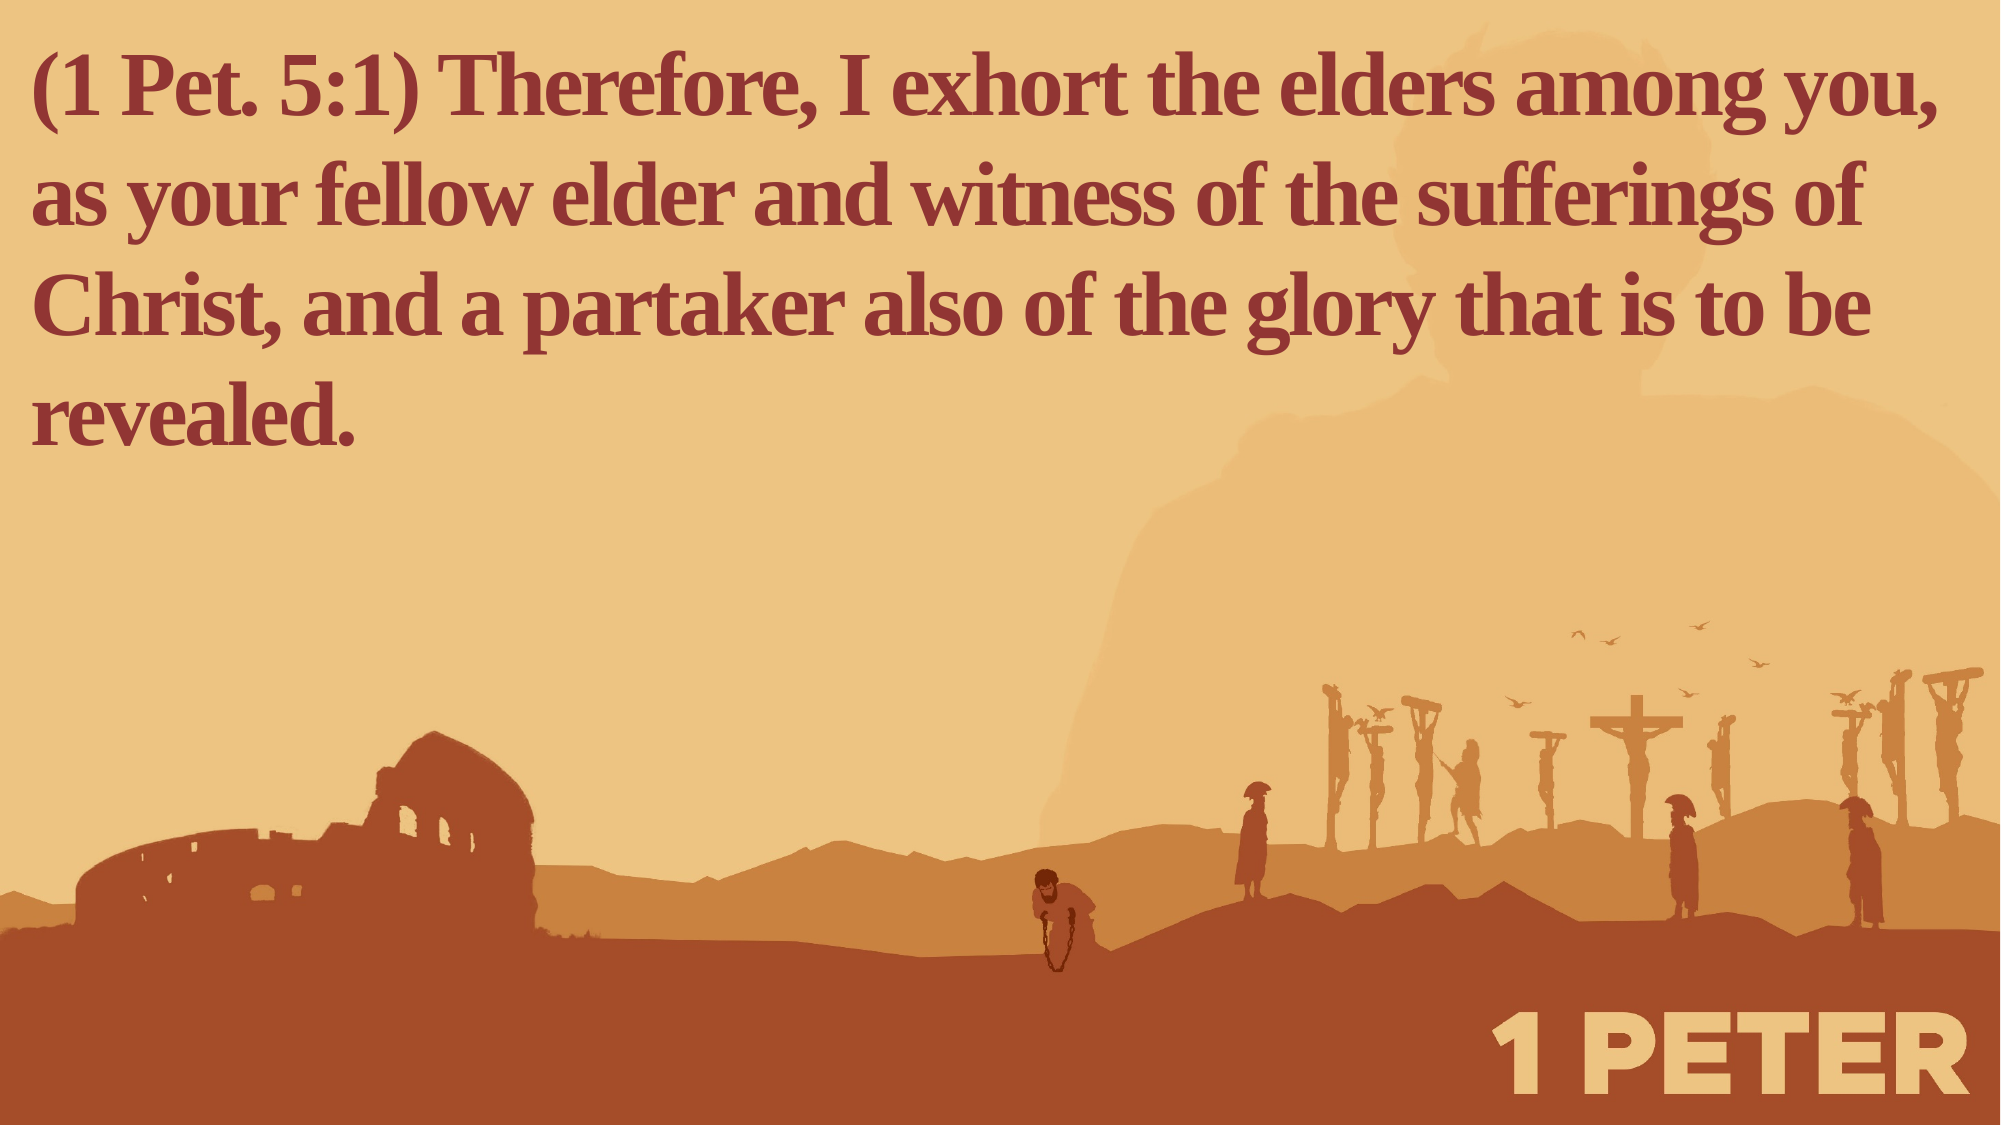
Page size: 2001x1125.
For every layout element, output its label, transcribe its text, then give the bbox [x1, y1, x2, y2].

picture [0, 0, 2001, 1125]
text_box (1 Pet. 5:1) Therefore, I exhort the elders among you, as your fellow elder and witness of the sufferings of Christ, and a partaker also of the glory that is to be revealed. [16, 16, 1975, 472]
